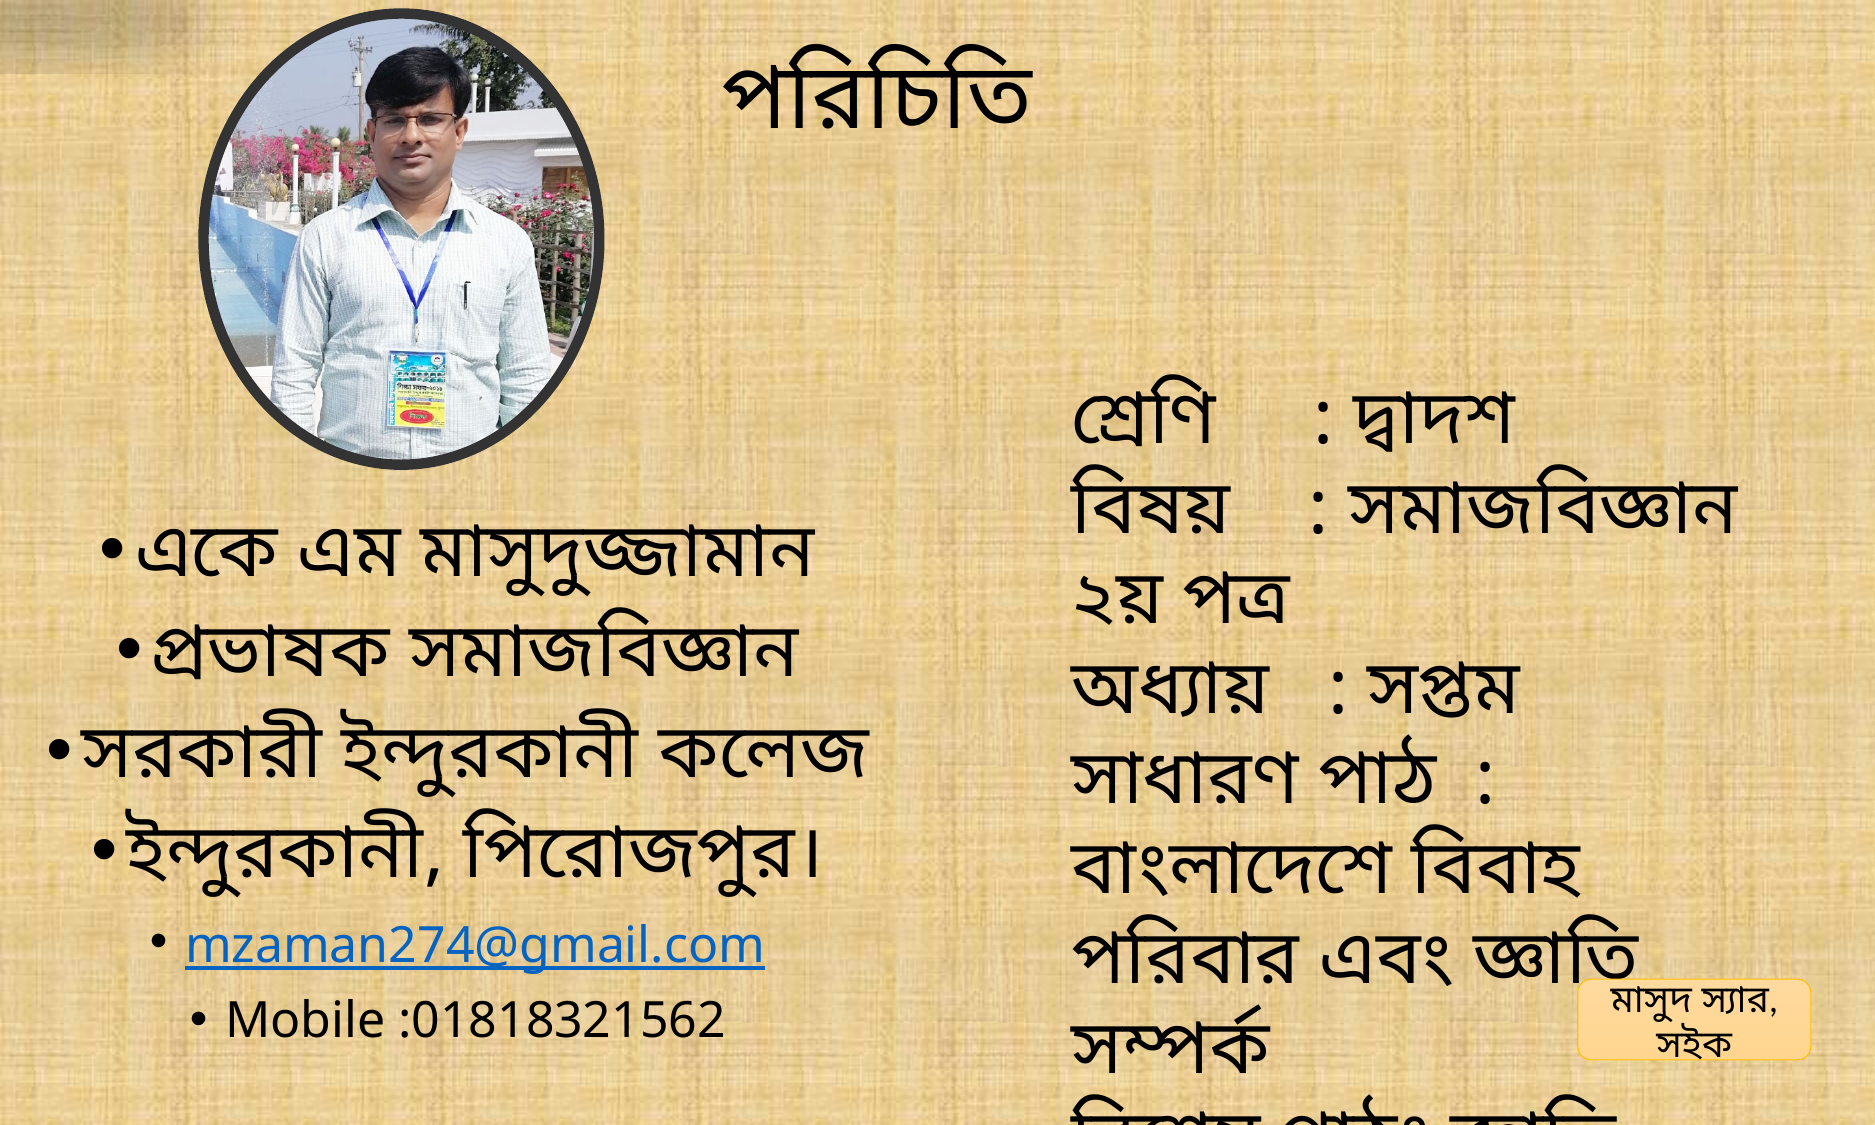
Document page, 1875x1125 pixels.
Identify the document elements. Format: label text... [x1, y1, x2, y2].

text_box মাসুদ স্যার, সইক [1577, 978, 1812, 1061]
list শ্রেণি : দ্বাদশ বিষয় : সমাজবিজ্ঞান ২য় পত্র অধ্যায় : সপ্তম সাধারণ পাঠ : বাংলাদেশে বিবাহ পরিবার এবং জ্ঞাতি সম্পর্ক বিশেষ পাঠঃ জ্ঞাতি সম্পর্কে ধারণা ও ধরণ সময় : ৫০ মিনিট [1056, 360, 1811, 1108]
picture [0, 0, 1875, 1125]
title পরিচিতি [219, 0, 1575, 197]
list একে এম মাসুদুজ্জামান প্রভাষক সমাজবিজ্ঞান সরকারী ইন্দুরকানী কলেজ ইন্দুরকানী, পিরোজপুর। mzaman274@gmail.com Mobile :01818321562 [26, 503, 889, 1020]
